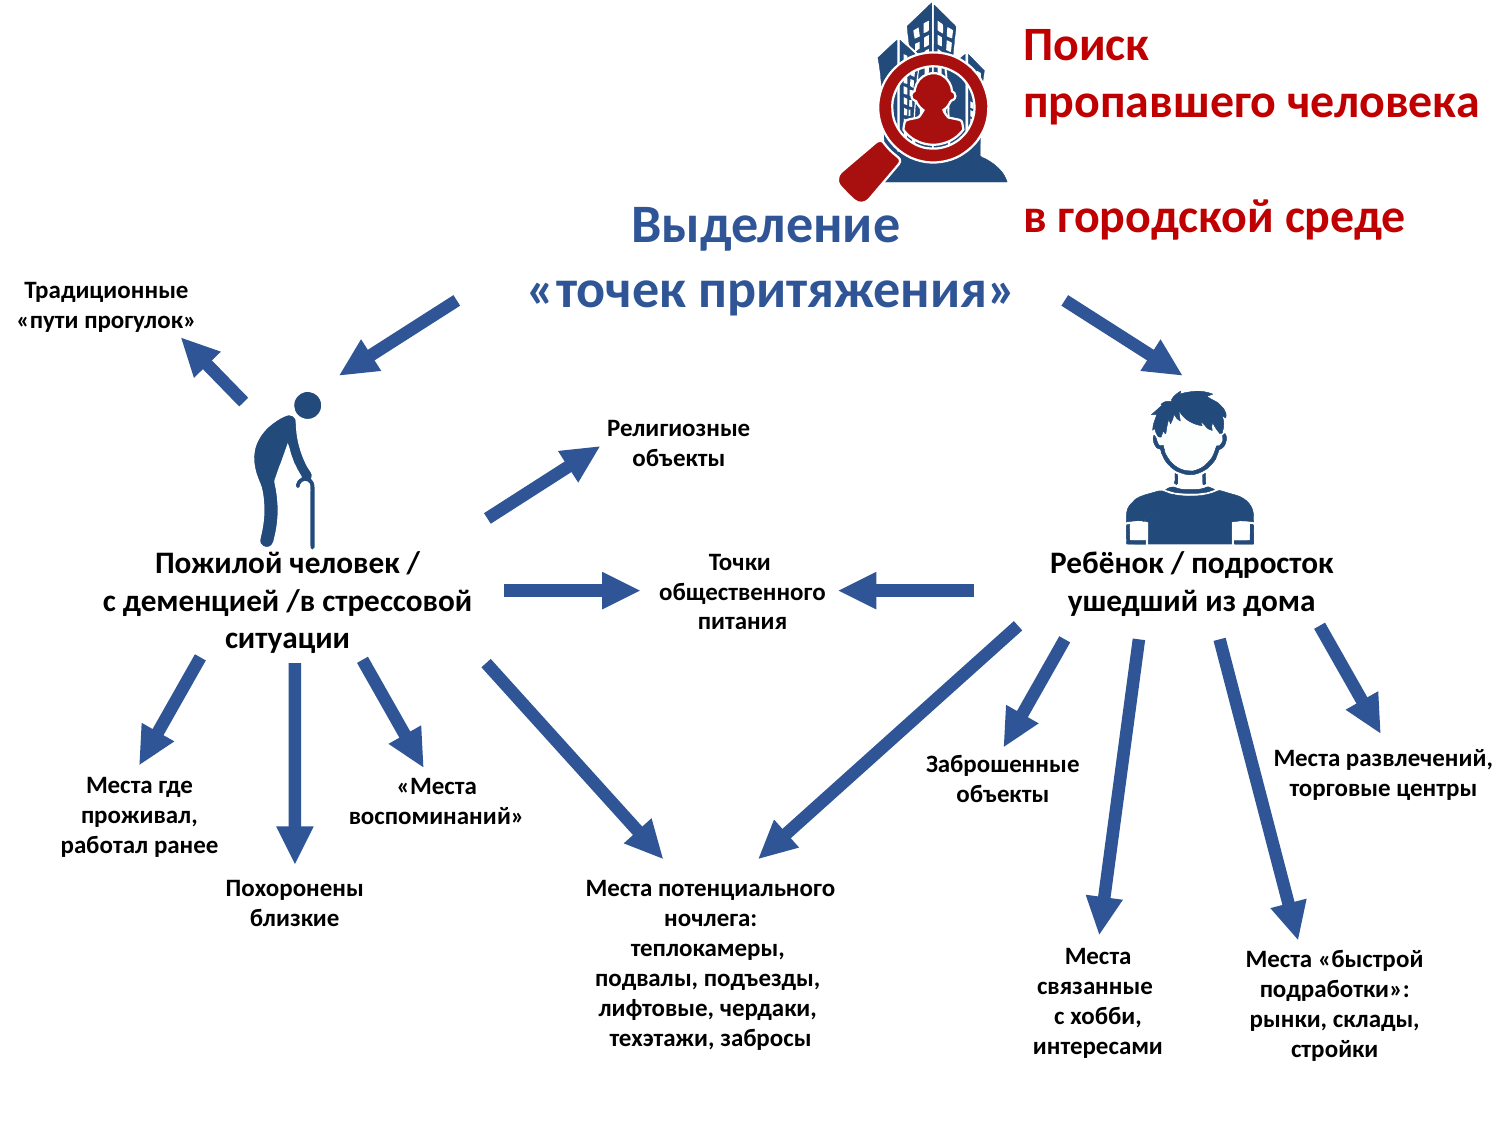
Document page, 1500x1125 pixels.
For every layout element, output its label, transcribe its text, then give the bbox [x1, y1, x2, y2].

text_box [1219, 639, 1440, 1072]
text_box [1257, 625, 1500, 810]
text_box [86, 300, 490, 663]
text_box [0, 266, 244, 403]
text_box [44, 657, 235, 867]
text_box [504, 537, 842, 644]
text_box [487, 404, 767, 519]
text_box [1033, 300, 1351, 627]
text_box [333, 659, 541, 838]
text_box Выделение «точек притяжения» [512, 181, 1033, 326]
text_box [486, 663, 852, 1061]
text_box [210, 663, 380, 940]
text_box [836, 2, 1500, 205]
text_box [758, 625, 1018, 859]
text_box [1017, 639, 1179, 1069]
